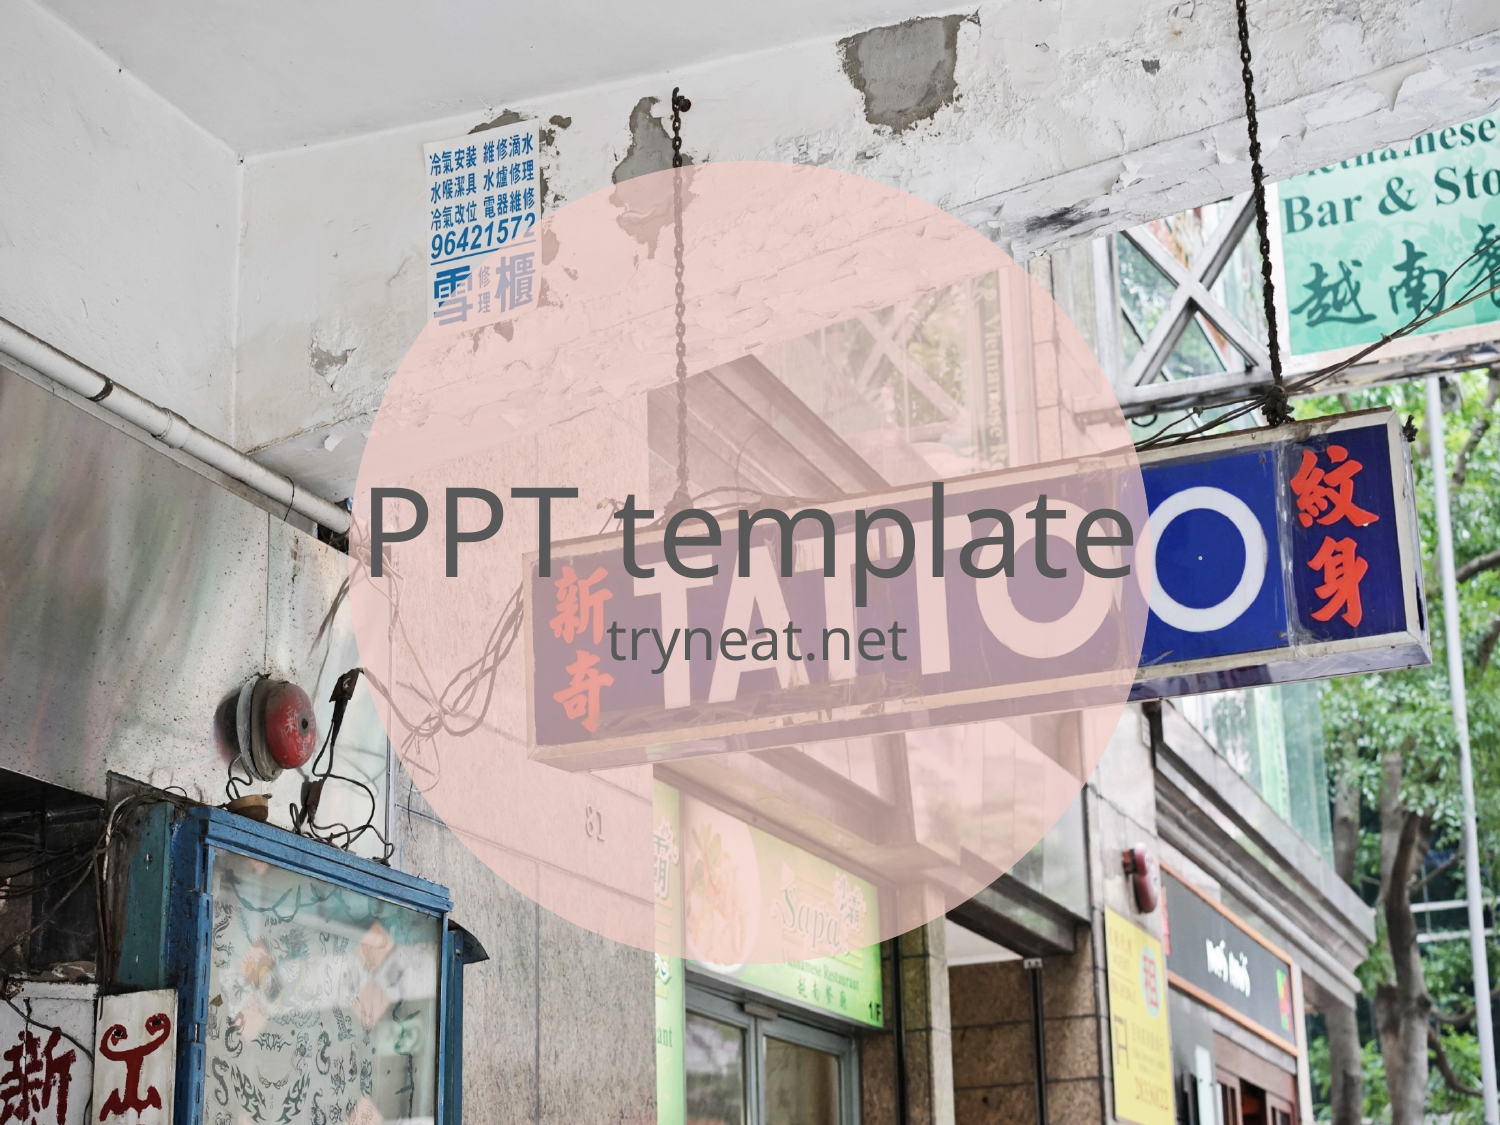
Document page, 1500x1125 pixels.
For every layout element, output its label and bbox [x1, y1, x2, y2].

text_box [0, 0, 1500, 1125]
